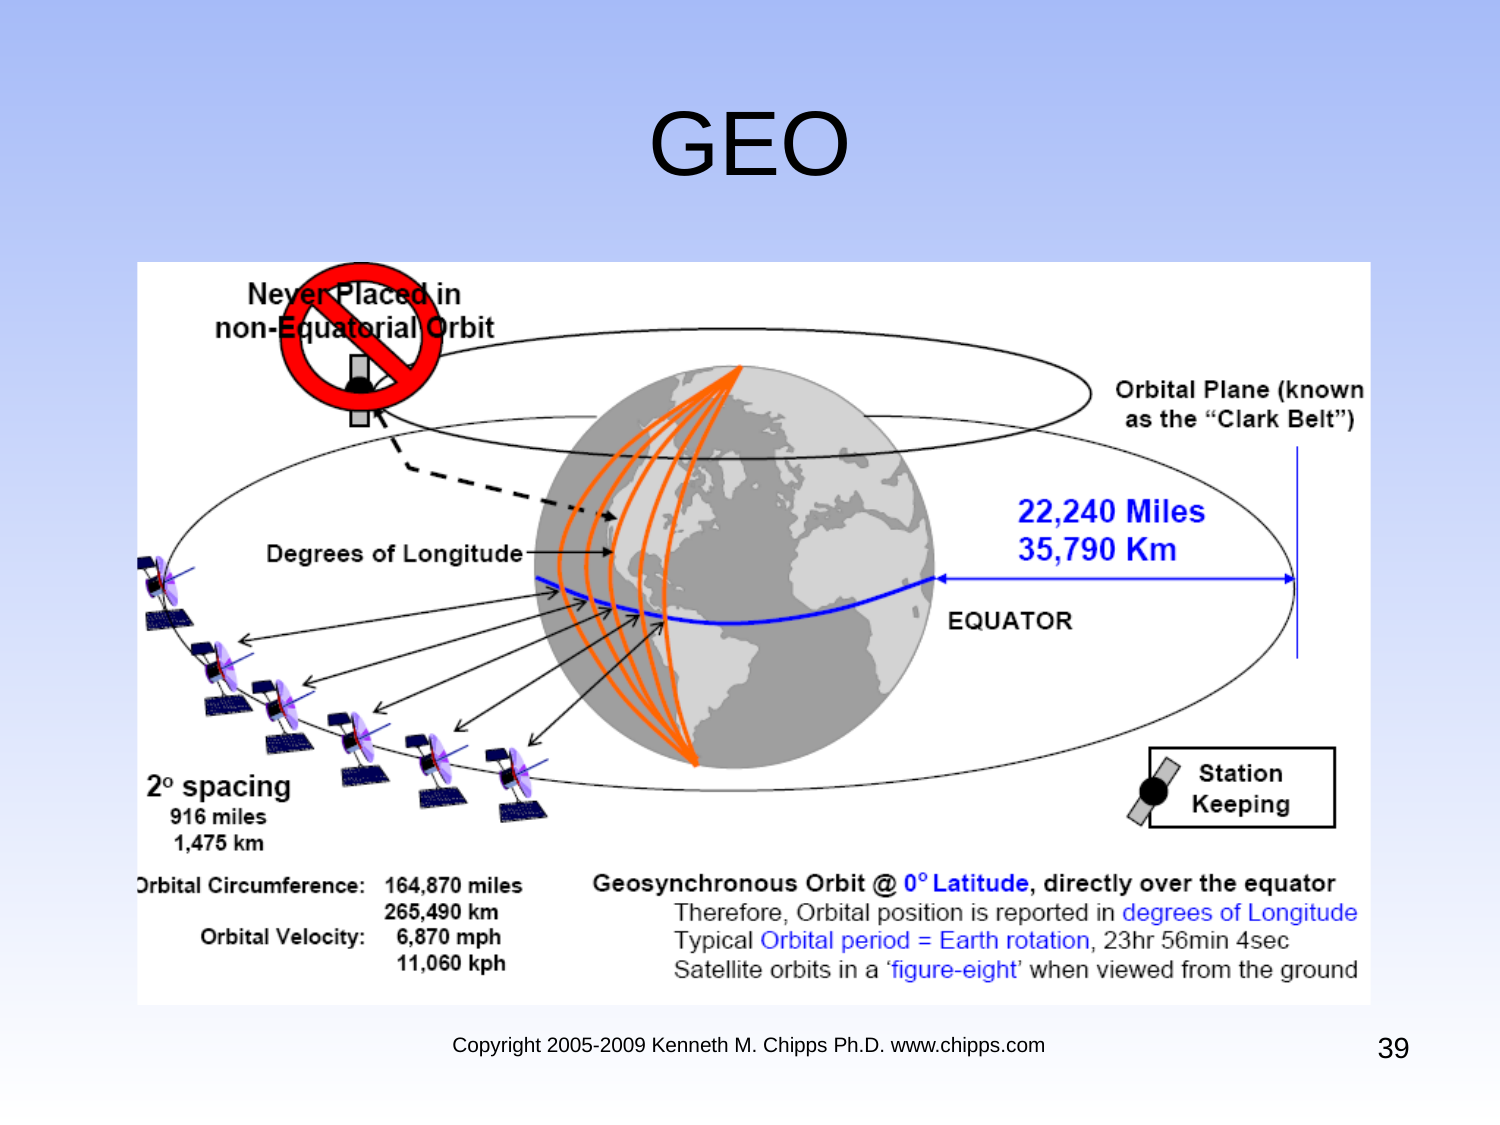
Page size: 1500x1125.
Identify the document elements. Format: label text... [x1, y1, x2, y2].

footer Copyright 2005-2009 Kenneth M. Chipps Ph.D. www.chipps.com [432, 1024, 1066, 1103]
slide_number 39 [1074, 1021, 1426, 1101]
picture [137, 262, 1371, 1005]
title GEO [75, 45, 1425, 233]
